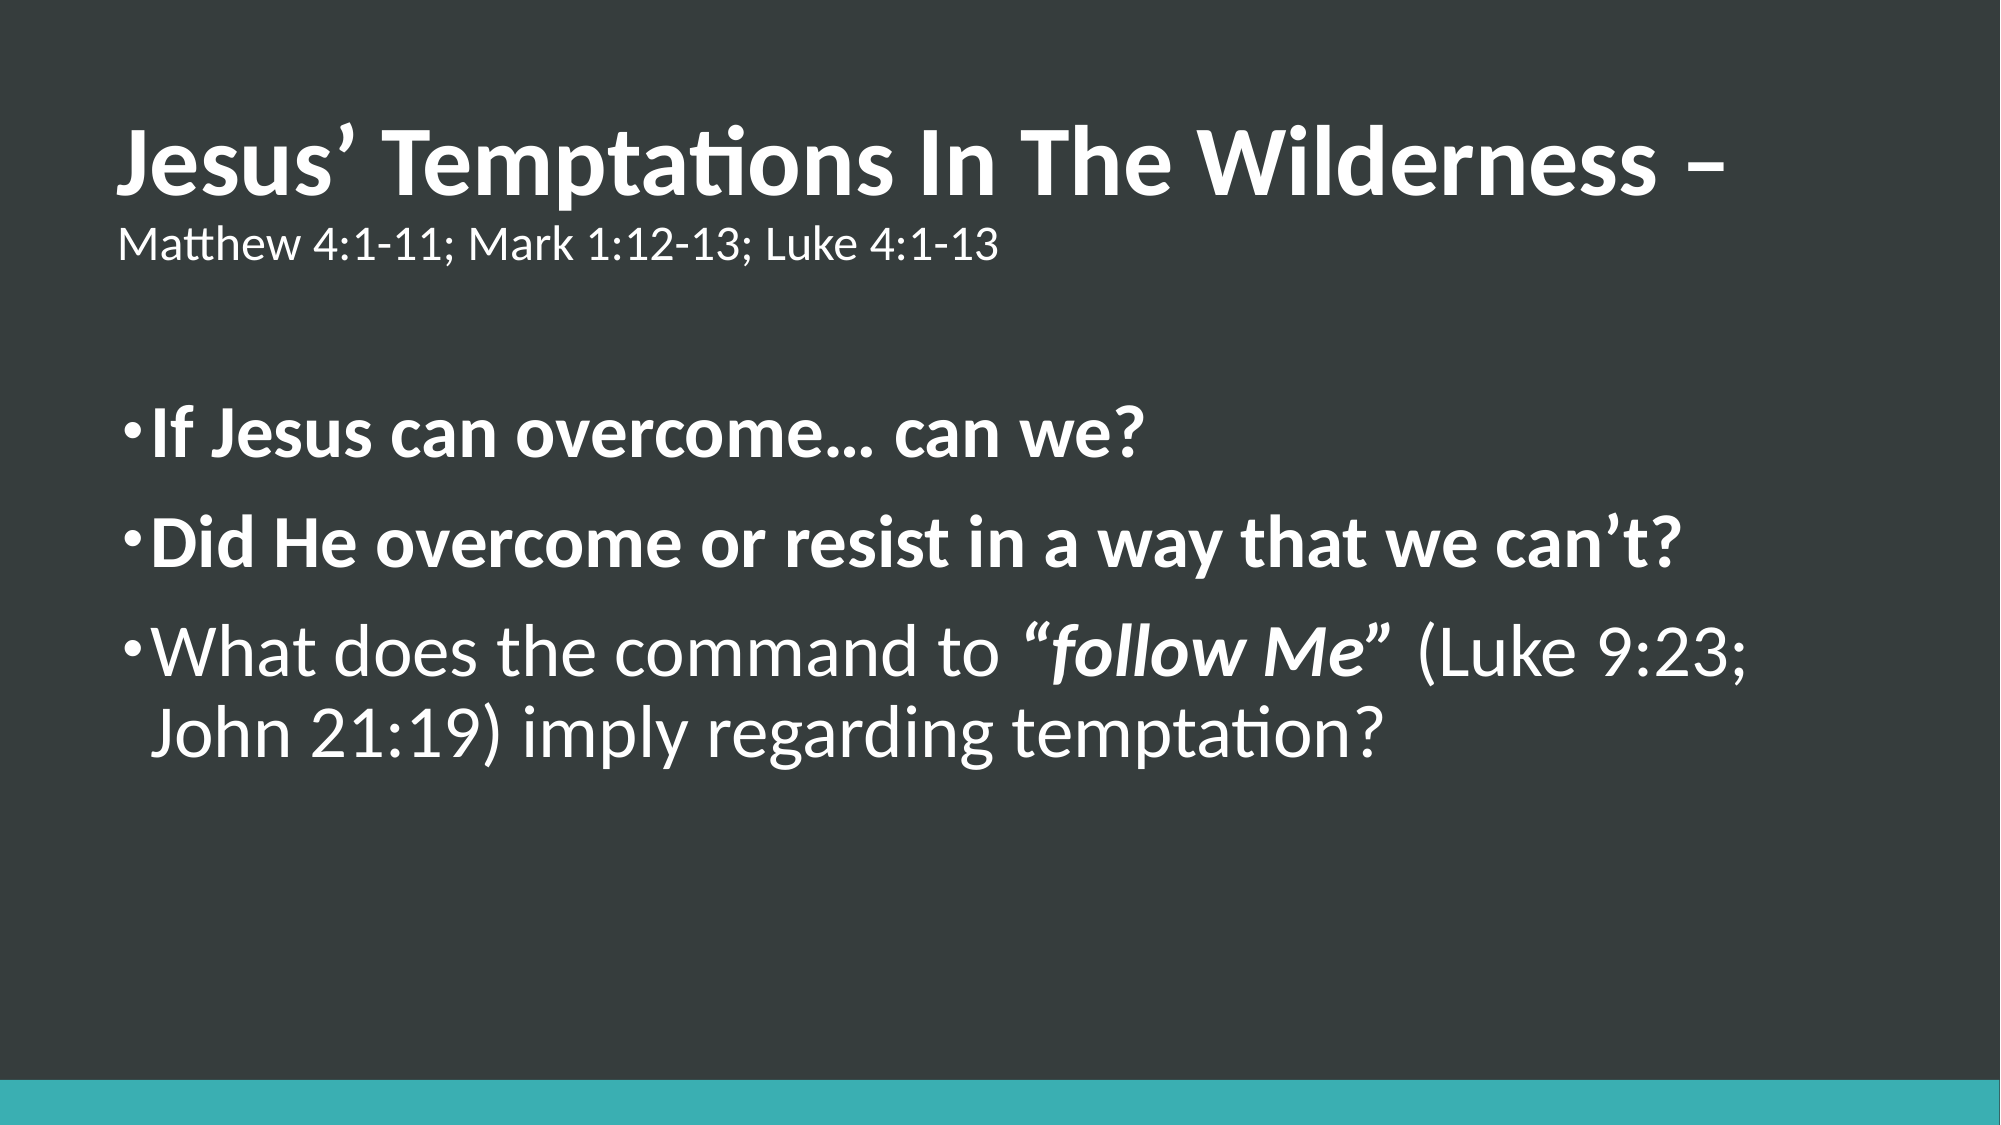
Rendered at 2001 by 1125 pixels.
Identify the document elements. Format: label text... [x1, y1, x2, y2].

list If Jesus can overcome… can we? Did He overcome or resist in a way that we can’t? What does the command to “follow Me” (Luke 9:23; John 21:19) imply regarding temptation? [101, 385, 1910, 1042]
title Jesus’ Temptations In The Wilderness – Matthew 4:1-11; Mark 1:12-13; Luke 4:1-13 [101, 76, 1910, 279]
